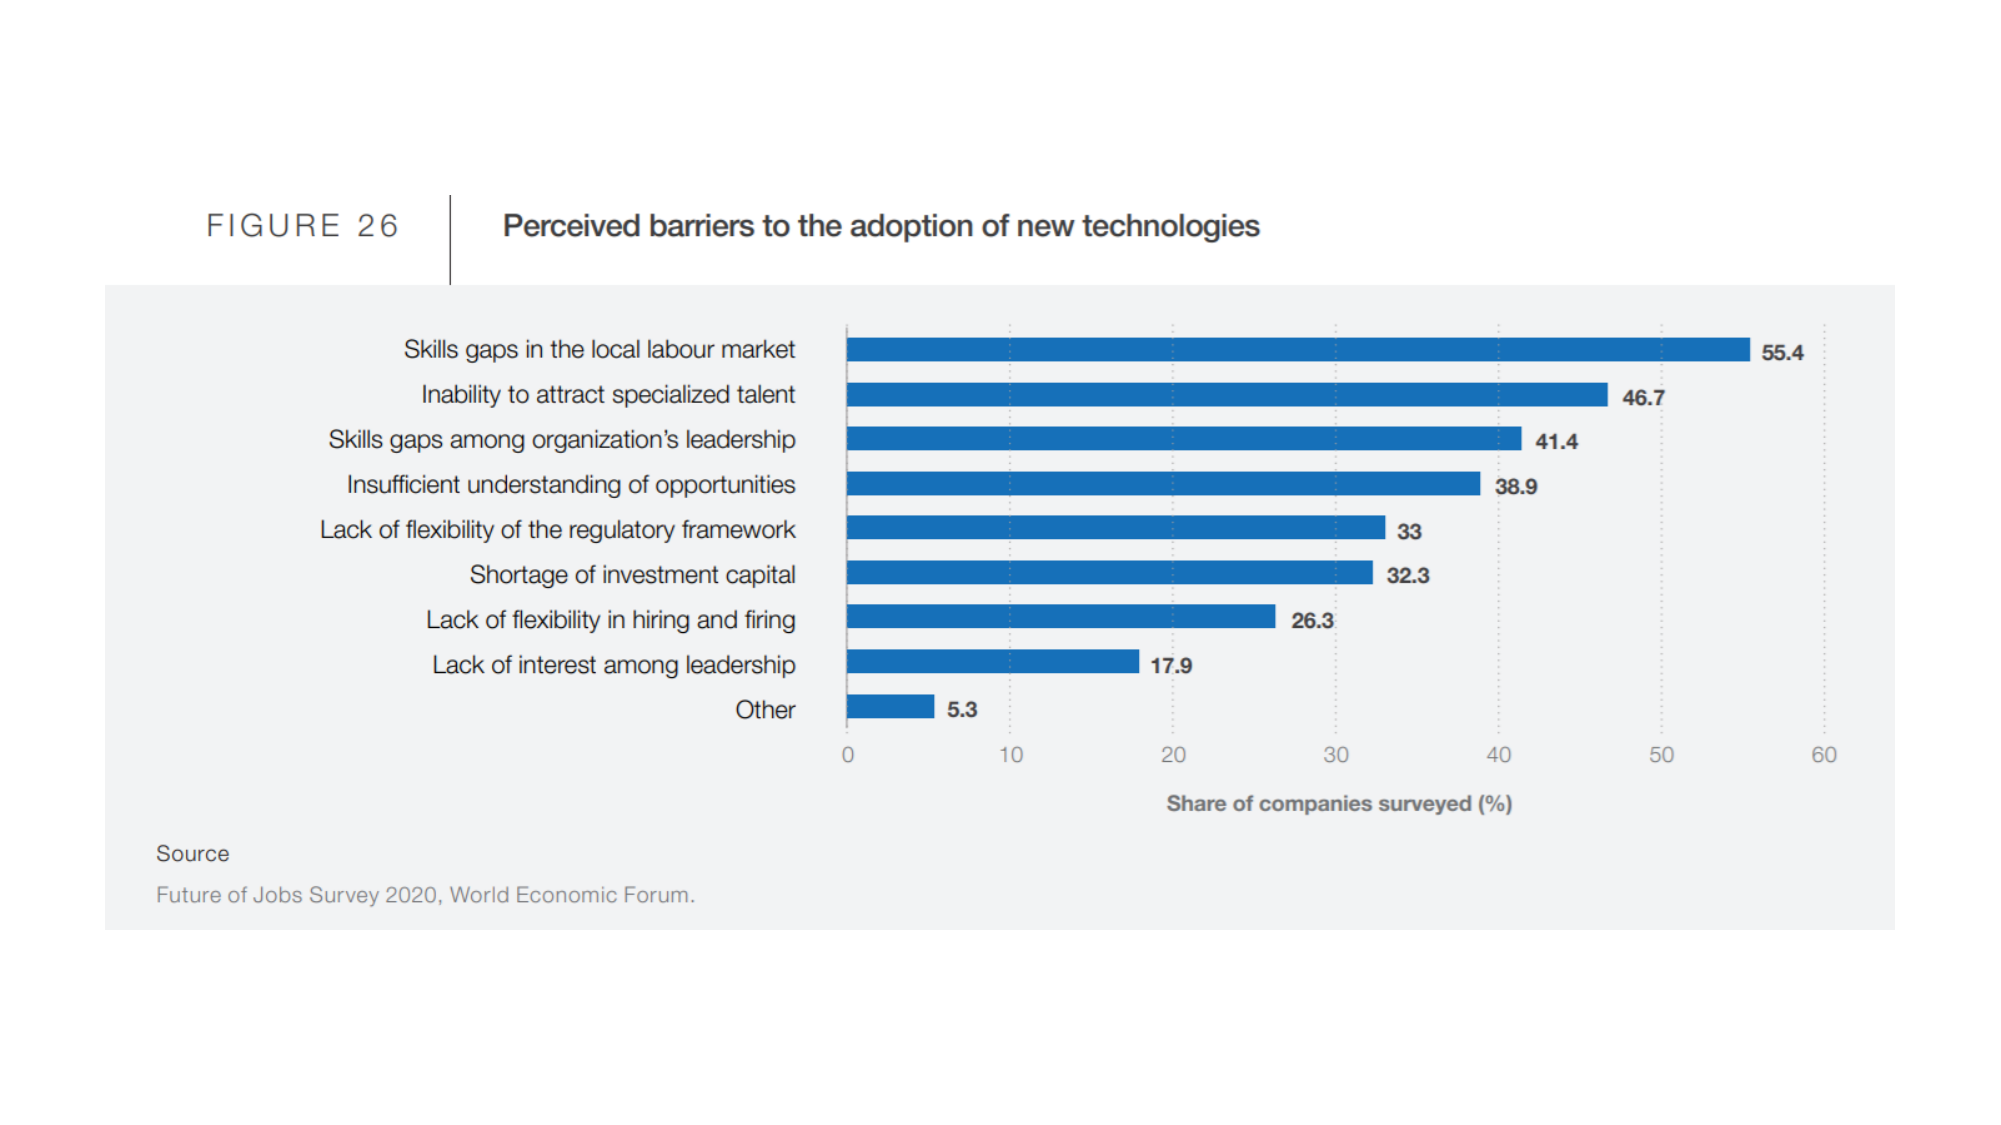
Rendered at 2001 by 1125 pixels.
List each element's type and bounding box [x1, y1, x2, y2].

list [105, 195, 1895, 930]
